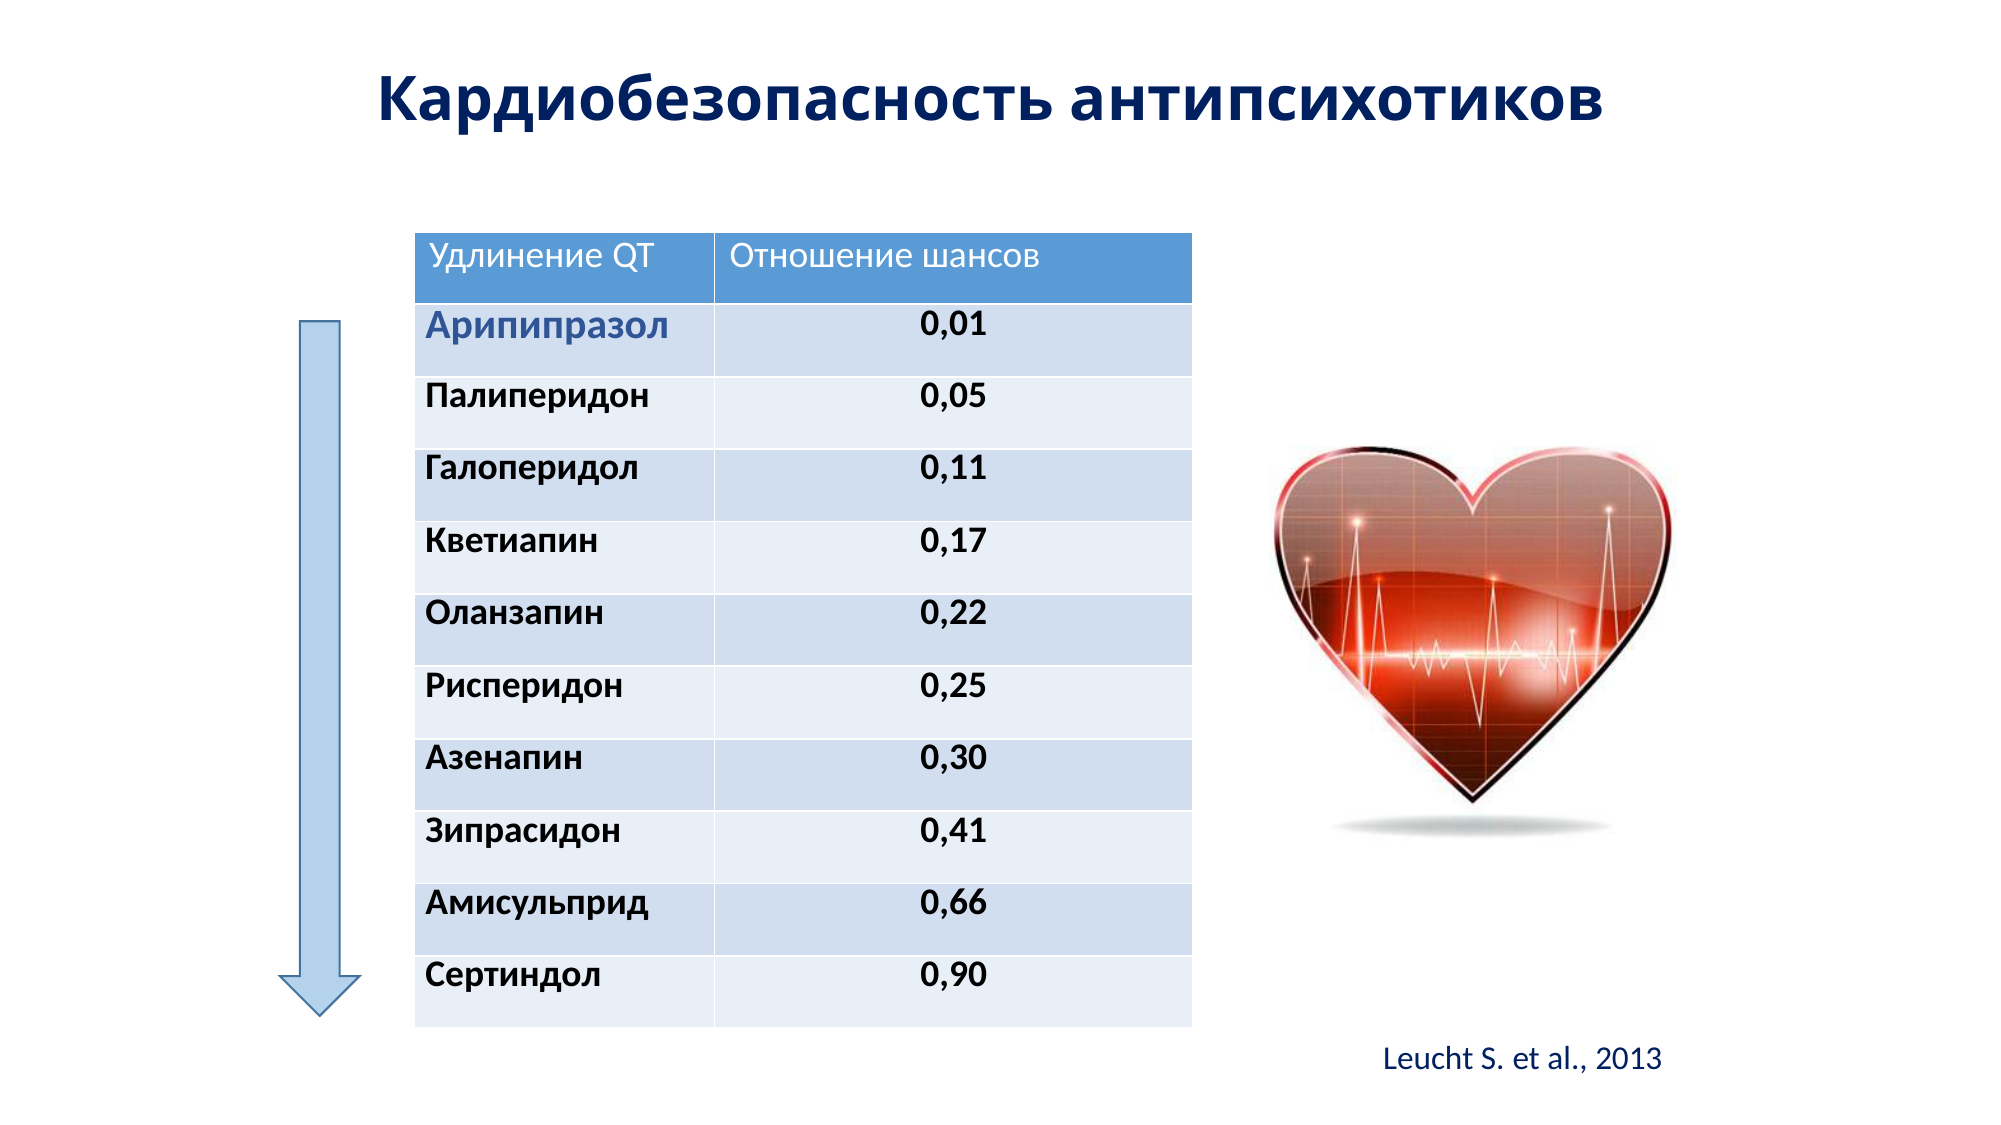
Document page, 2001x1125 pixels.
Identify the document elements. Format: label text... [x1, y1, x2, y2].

picture [1212, 406, 1716, 859]
text_box Leucht S. et al., 2013 [1368, 1028, 1678, 1084]
table_cell 0,25 [715, 667, 1192, 738]
table_cell Рисперидон [415, 667, 714, 738]
table_cell Оланзапин [415, 595, 714, 665]
table_cell 0,05 [715, 378, 1192, 448]
table_cell Палиперидон [415, 378, 714, 448]
text_box Кардиобезопасность антипсихотиков [266, 16, 1716, 142]
table_cell 0,41 [715, 812, 1192, 883]
table_cell 0,90 [715, 957, 1192, 1027]
table_cell 0,11 [715, 450, 1192, 521]
table_cell Амисульприд [415, 884, 714, 955]
table_cell 0,66 [715, 884, 1192, 955]
table_cell 0,22 [715, 595, 1192, 665]
table_header Отношение шансов [715, 233, 1192, 303]
text_box [277, 320, 362, 1018]
table_cell 0,01 [715, 305, 1192, 376]
table_cell Галоперидол [415, 450, 714, 521]
table_cell Азенапин [415, 740, 714, 810]
table_cell 0,30 [715, 740, 1192, 810]
table_cell 0,17 [715, 522, 1192, 593]
table_header Удлинение QT [415, 233, 714, 303]
table_cell Зипрасидон [415, 812, 714, 883]
table_cell Кветиапин [415, 522, 714, 593]
table_cell Сертиндол [415, 957, 714, 1027]
table_cell Арипипразол [415, 305, 714, 376]
